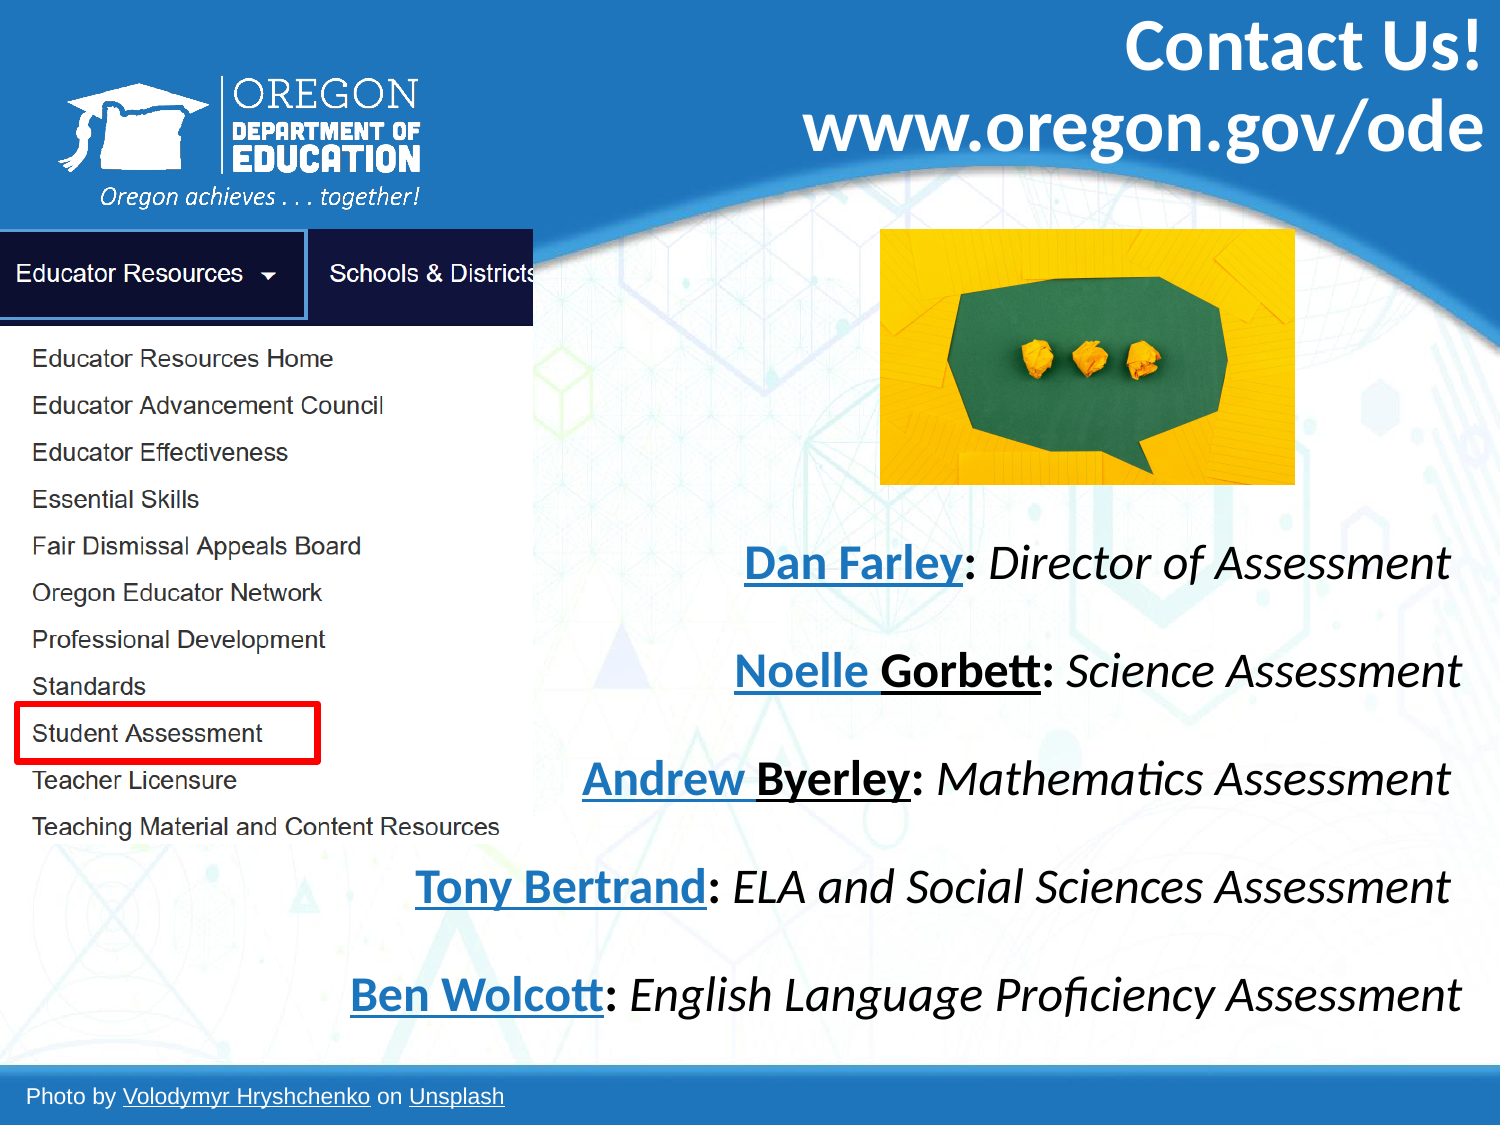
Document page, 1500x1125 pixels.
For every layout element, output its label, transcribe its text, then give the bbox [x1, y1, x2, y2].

list Dan Farley: Director of Assessment Noelle Gorbett: Science Assessment Andrew Byerley: Mathematics Assessment Tony Bertrand: ELA and Social Sciences Assessment Ben Wolcott: English Language Proficiency Assessment [96, 340, 1478, 1087]
picture [0, 0, 1500, 1125]
text_box Photo by Volodymyr Hryshchenko on Unsplash [10, 1067, 590, 1125]
title Contact Us! www.oregon.gov/ode [519, 0, 1500, 174]
